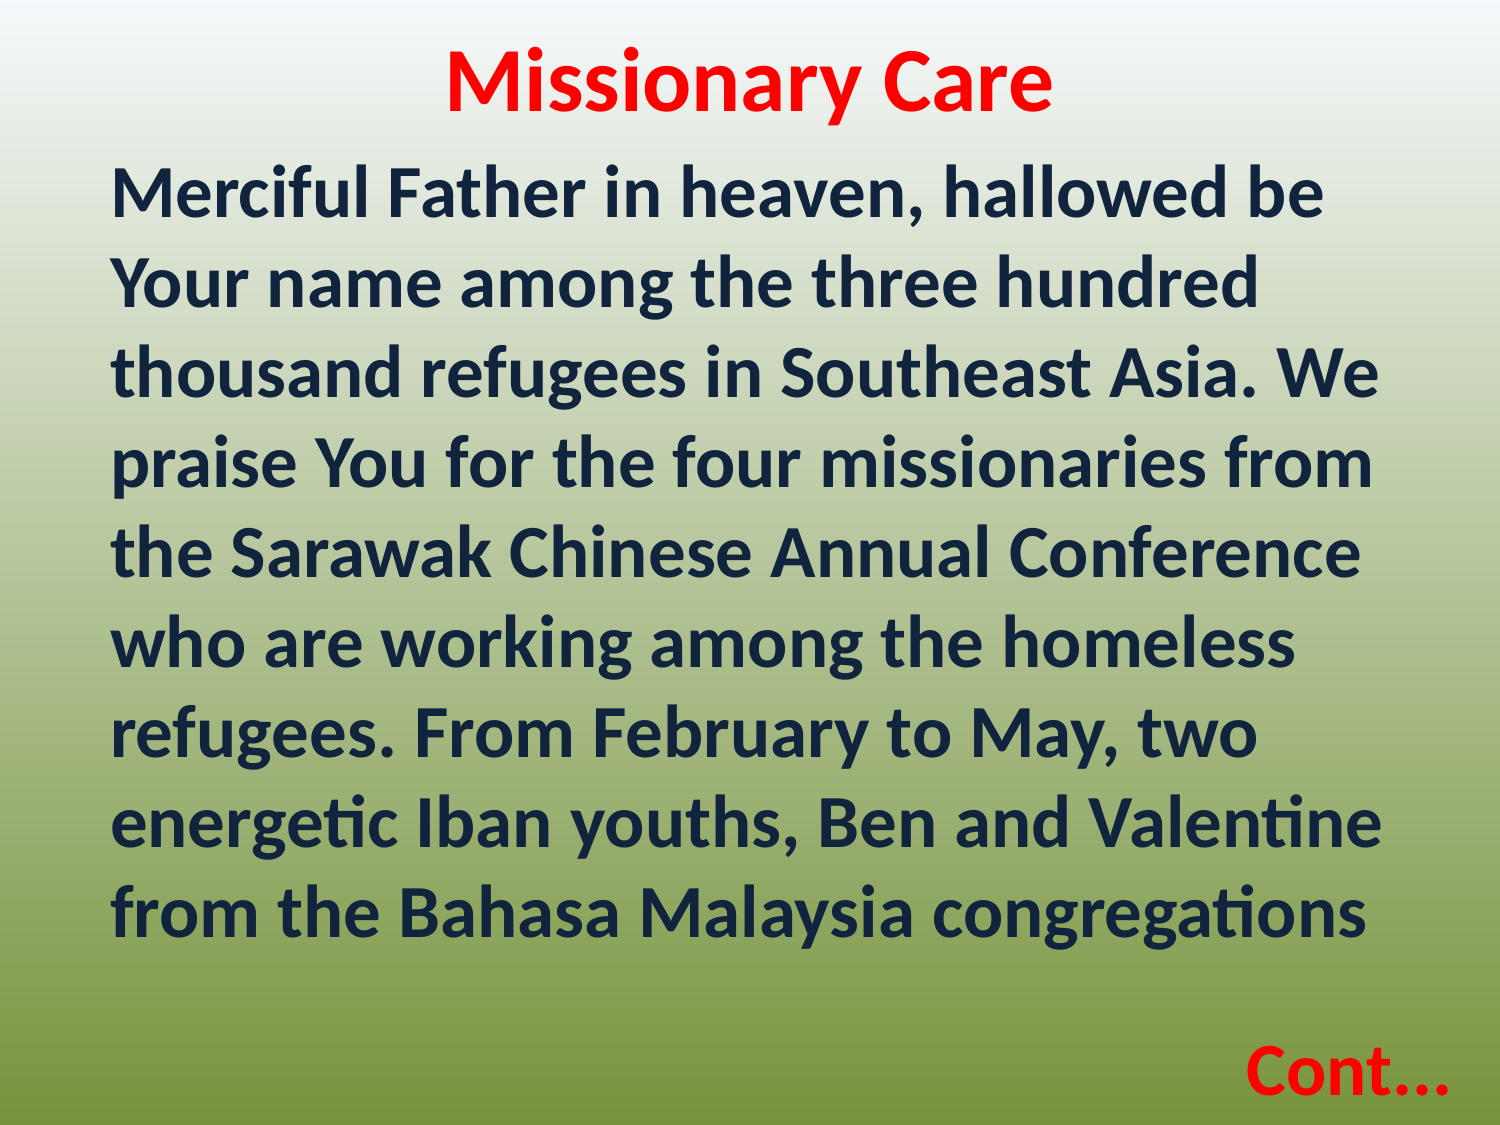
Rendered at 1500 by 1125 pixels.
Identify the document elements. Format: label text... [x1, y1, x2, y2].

text_box Cont... [1232, 1012, 1474, 1118]
list Merciful Father in heaven, hallowed be Your name among the three hundred thousand refugees in Southeast Asia. We praise You for the four missionaries from the Sarawak Chinese Annual Conference who are working among the homeless refugees. From February to May, two energetic Iban youths, Ben and Valentine from the Bahasa Malaysia congregations [94, 134, 1447, 1097]
text_box Missionary Care [0, 34, 1500, 116]
